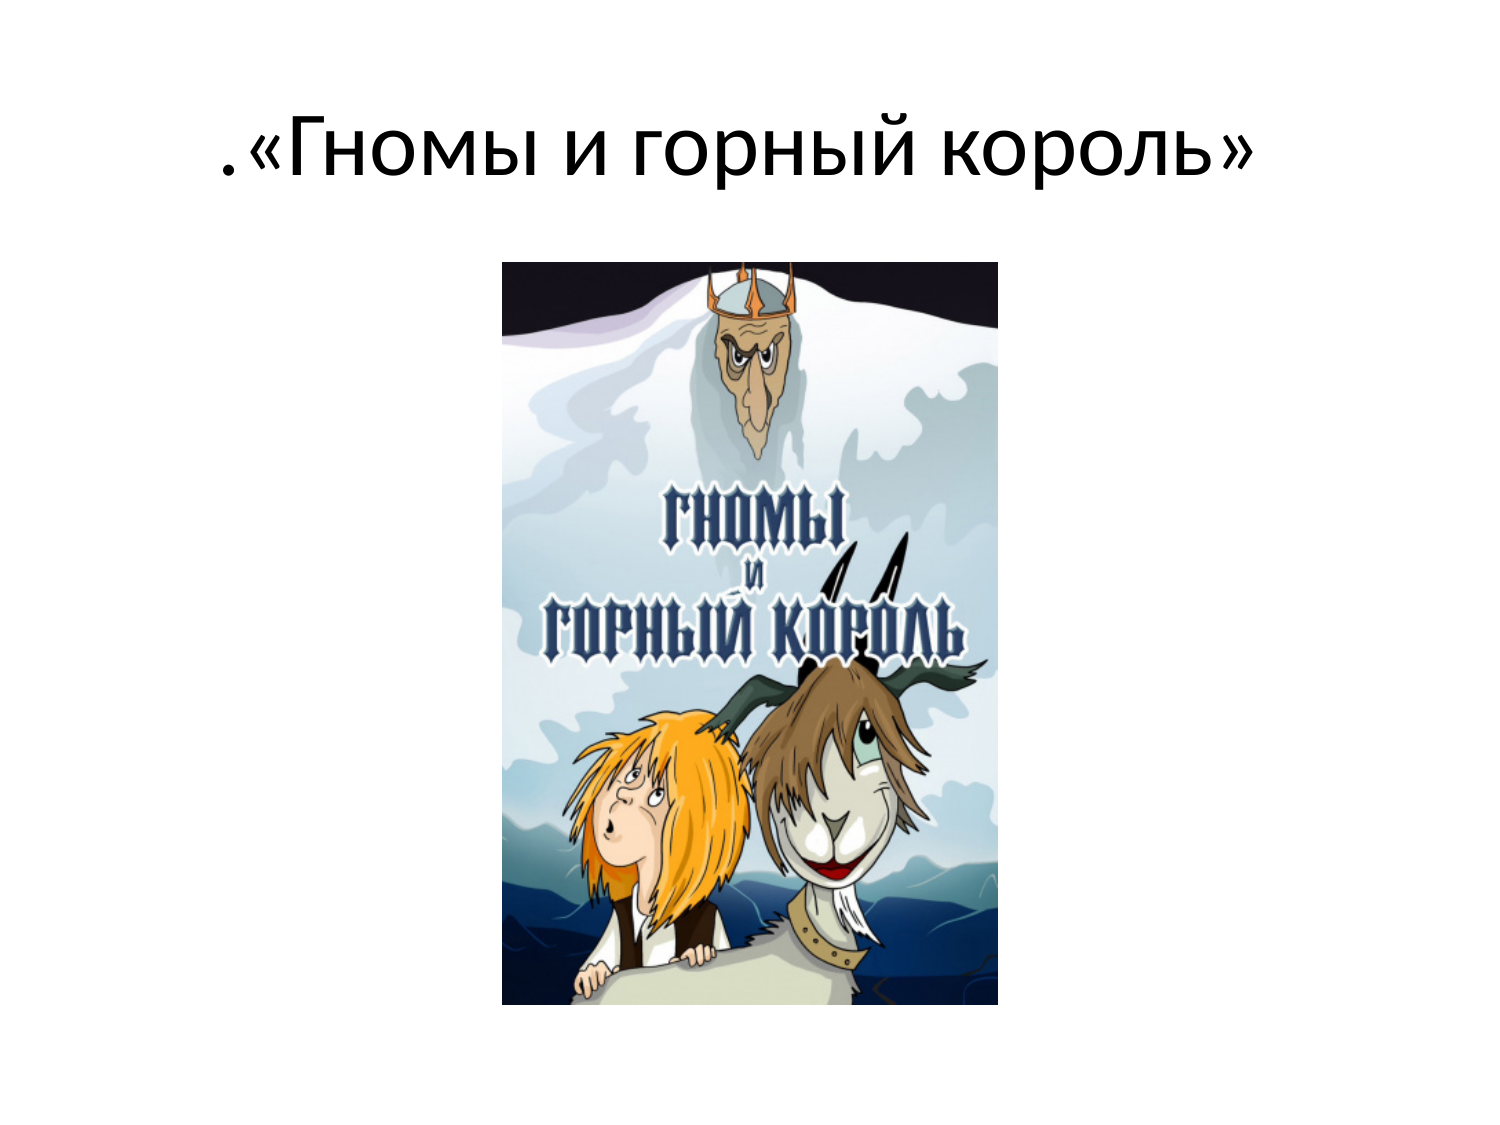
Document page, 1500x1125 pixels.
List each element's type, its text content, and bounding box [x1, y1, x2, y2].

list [502, 262, 998, 1006]
title .«Гномы и горный король» [75, 45, 1425, 233]
